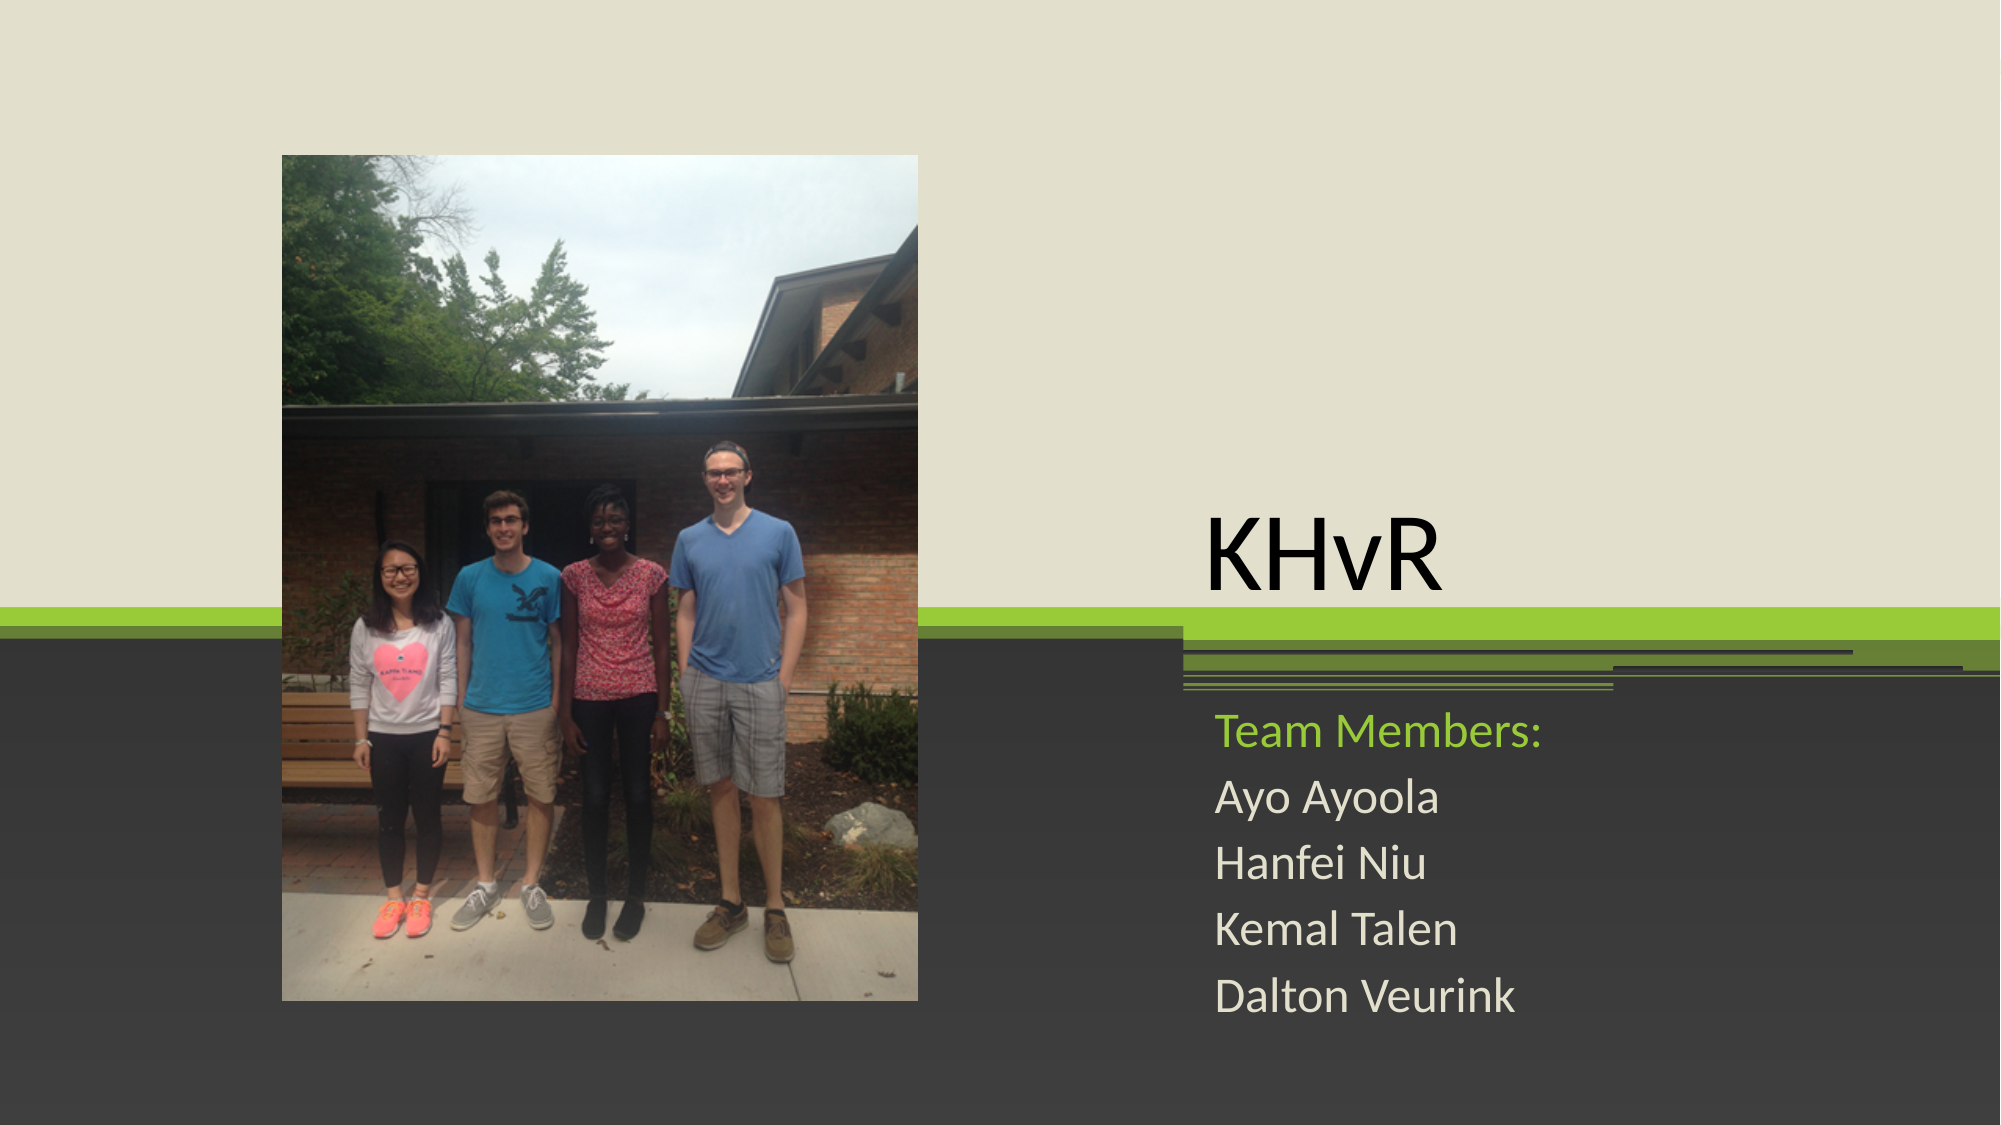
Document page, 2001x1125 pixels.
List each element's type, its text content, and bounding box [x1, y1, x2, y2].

subtitle Team Members: Ayo Ayoola Hanfei Niu Kemal Talen Dalton Veurink [1189, 689, 1898, 977]
picture [282, 155, 918, 1001]
title KHvR [1189, 379, 1865, 621]
